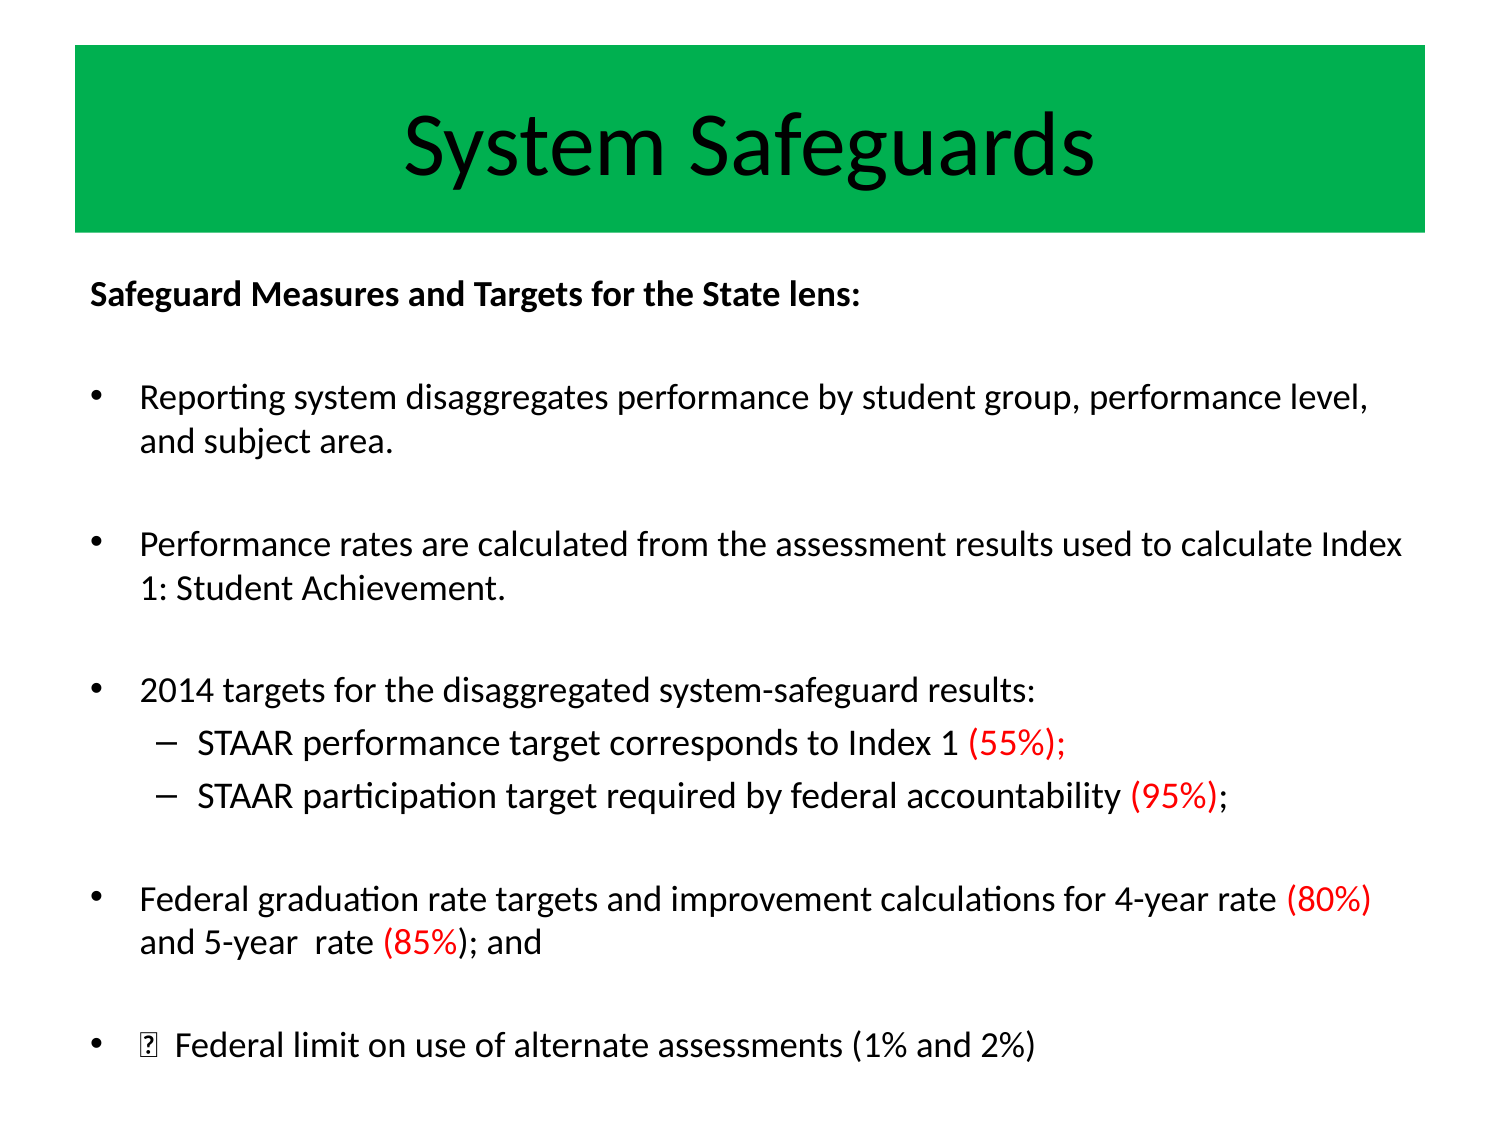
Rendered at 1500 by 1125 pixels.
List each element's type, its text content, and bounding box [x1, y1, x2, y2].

list Safeguard Measures and Targets for the State lens: Reporting system disaggregates performance by student group, performance level, and subject area. Performance rates are calculated from the assessment results used to calculate Index 1: Student Achievement. 2014 targets for the disaggregated system-safeguard results: STAAR performance target corresponds to Index 1 (55%); STAAR participation target required by federal accountability (95%); Federal graduation rate targets and improvement calculations for 4-year rate (80%) and 5-year rate (85%); and  Federal limit on use of alternate assessments (1% and 2%) [75, 262, 1425, 1075]
title System Safeguards [75, 45, 1425, 233]
